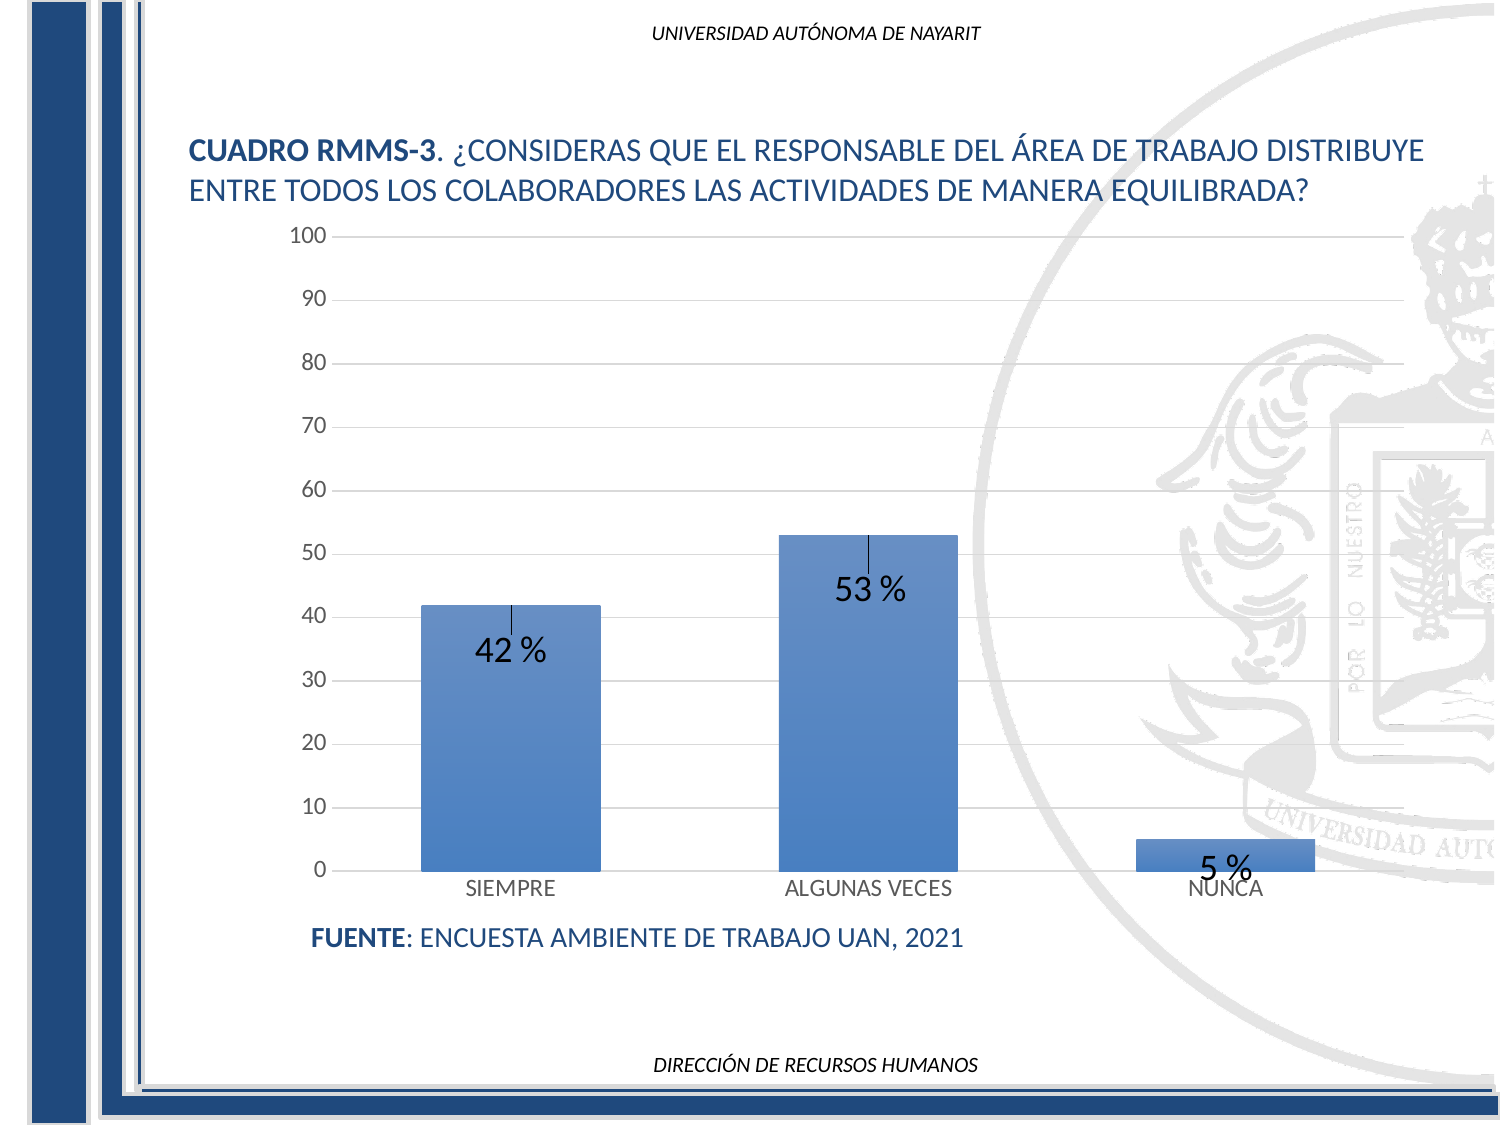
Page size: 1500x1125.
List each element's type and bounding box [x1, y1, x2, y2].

chart [265, 210, 1428, 917]
text_box [29, 0, 1500, 1125]
